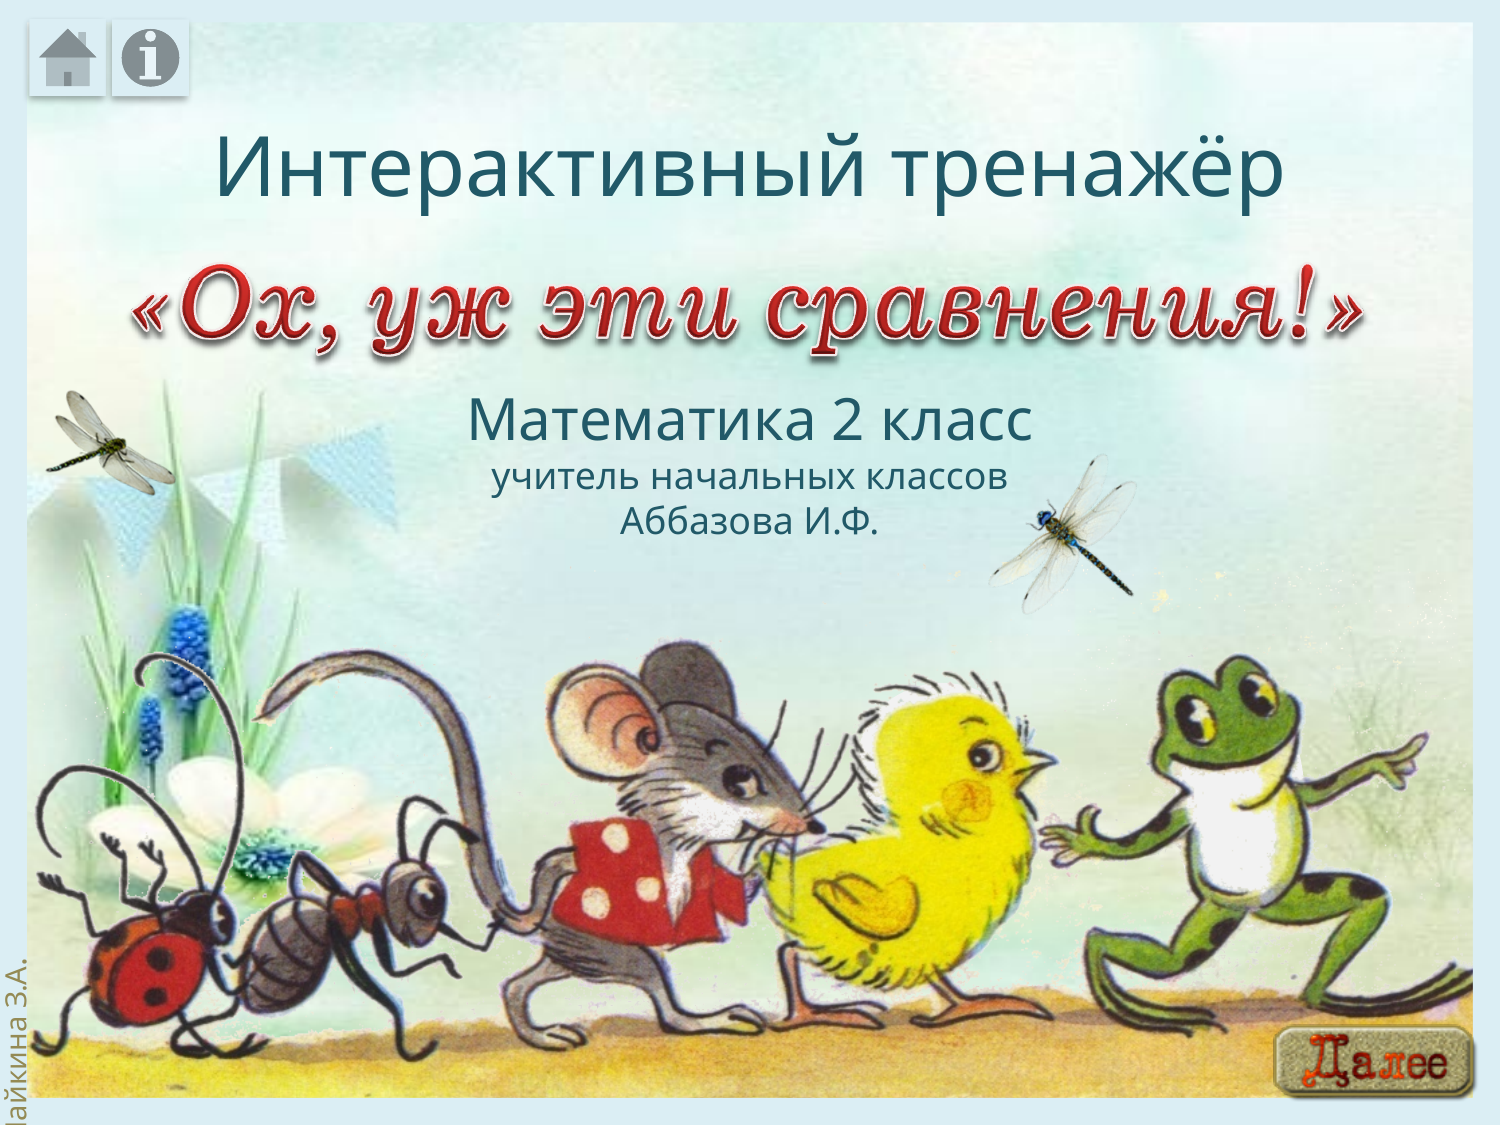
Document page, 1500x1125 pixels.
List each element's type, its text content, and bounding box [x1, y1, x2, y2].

subtitle Математика 2 класс учитель начальных классов Аббазова И.Ф. [413, 383, 1087, 635]
text_box Интерактивный тренажёр [197, 106, 1303, 221]
text_box [29, 18, 107, 97]
picture [27, 23, 1480, 1107]
text_box [111, 19, 190, 97]
